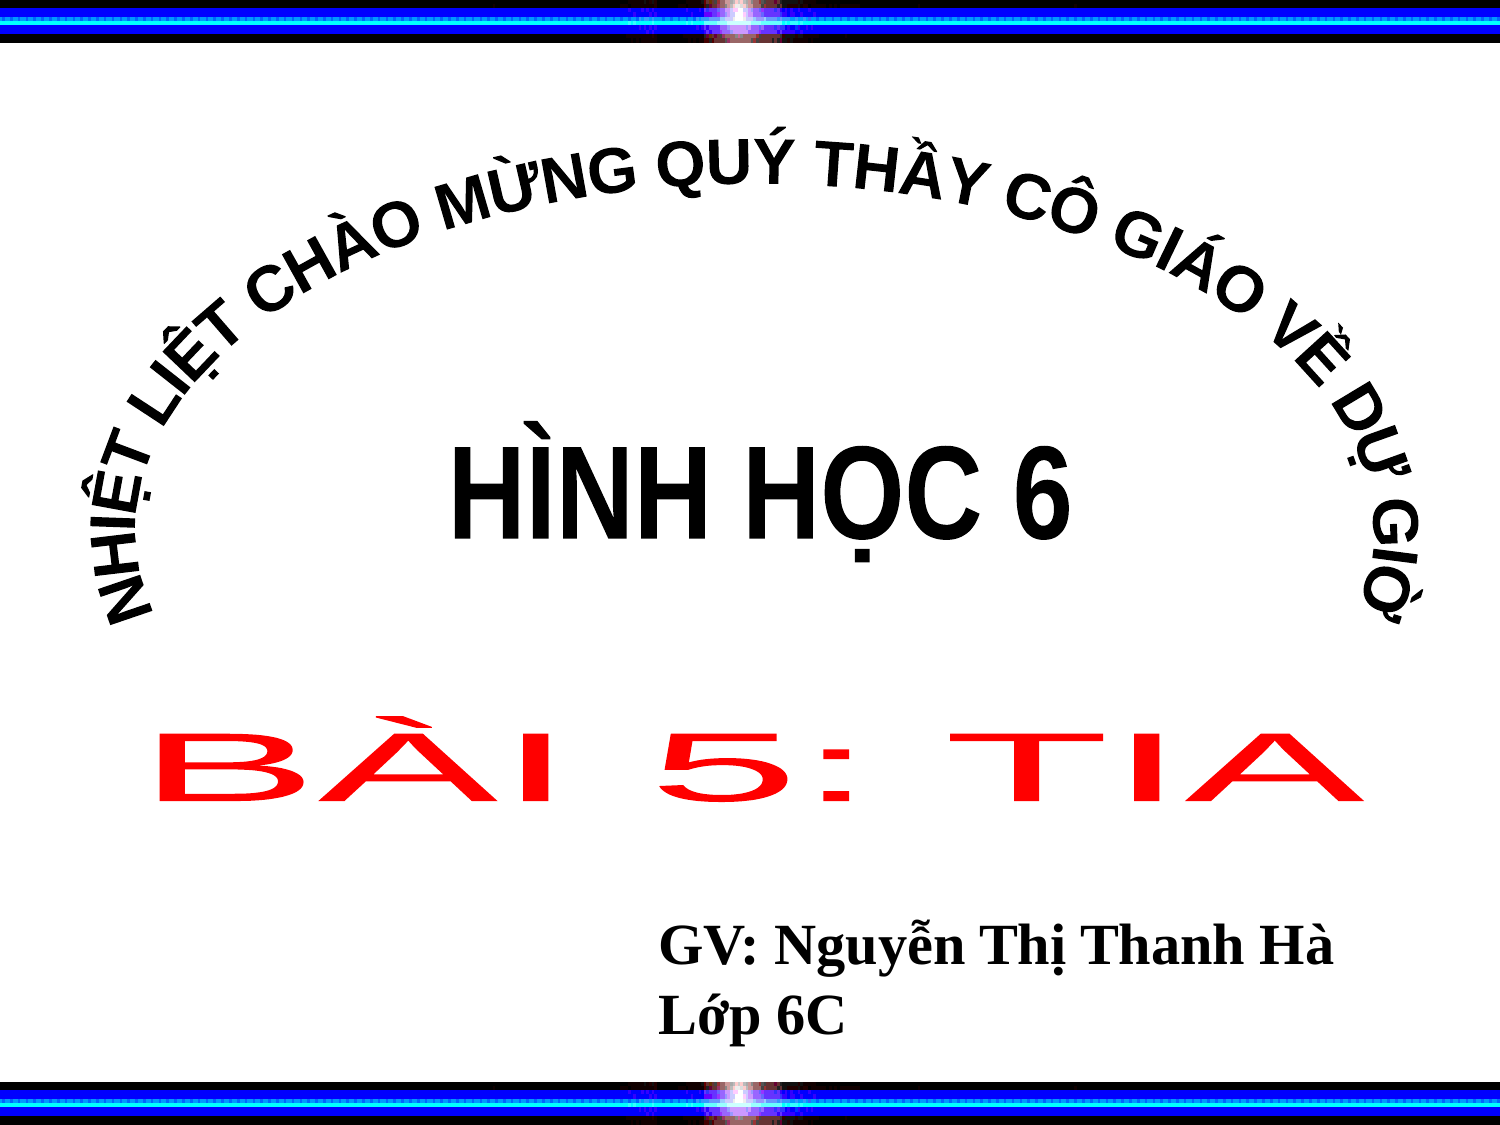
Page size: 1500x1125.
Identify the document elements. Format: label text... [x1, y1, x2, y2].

text_box GV: Nguyễn Thị Thanh Hà Lớp 6C [643, 898, 1424, 1054]
picture [0, 1082, 1500, 1125]
picture [0, 0, 1500, 43]
